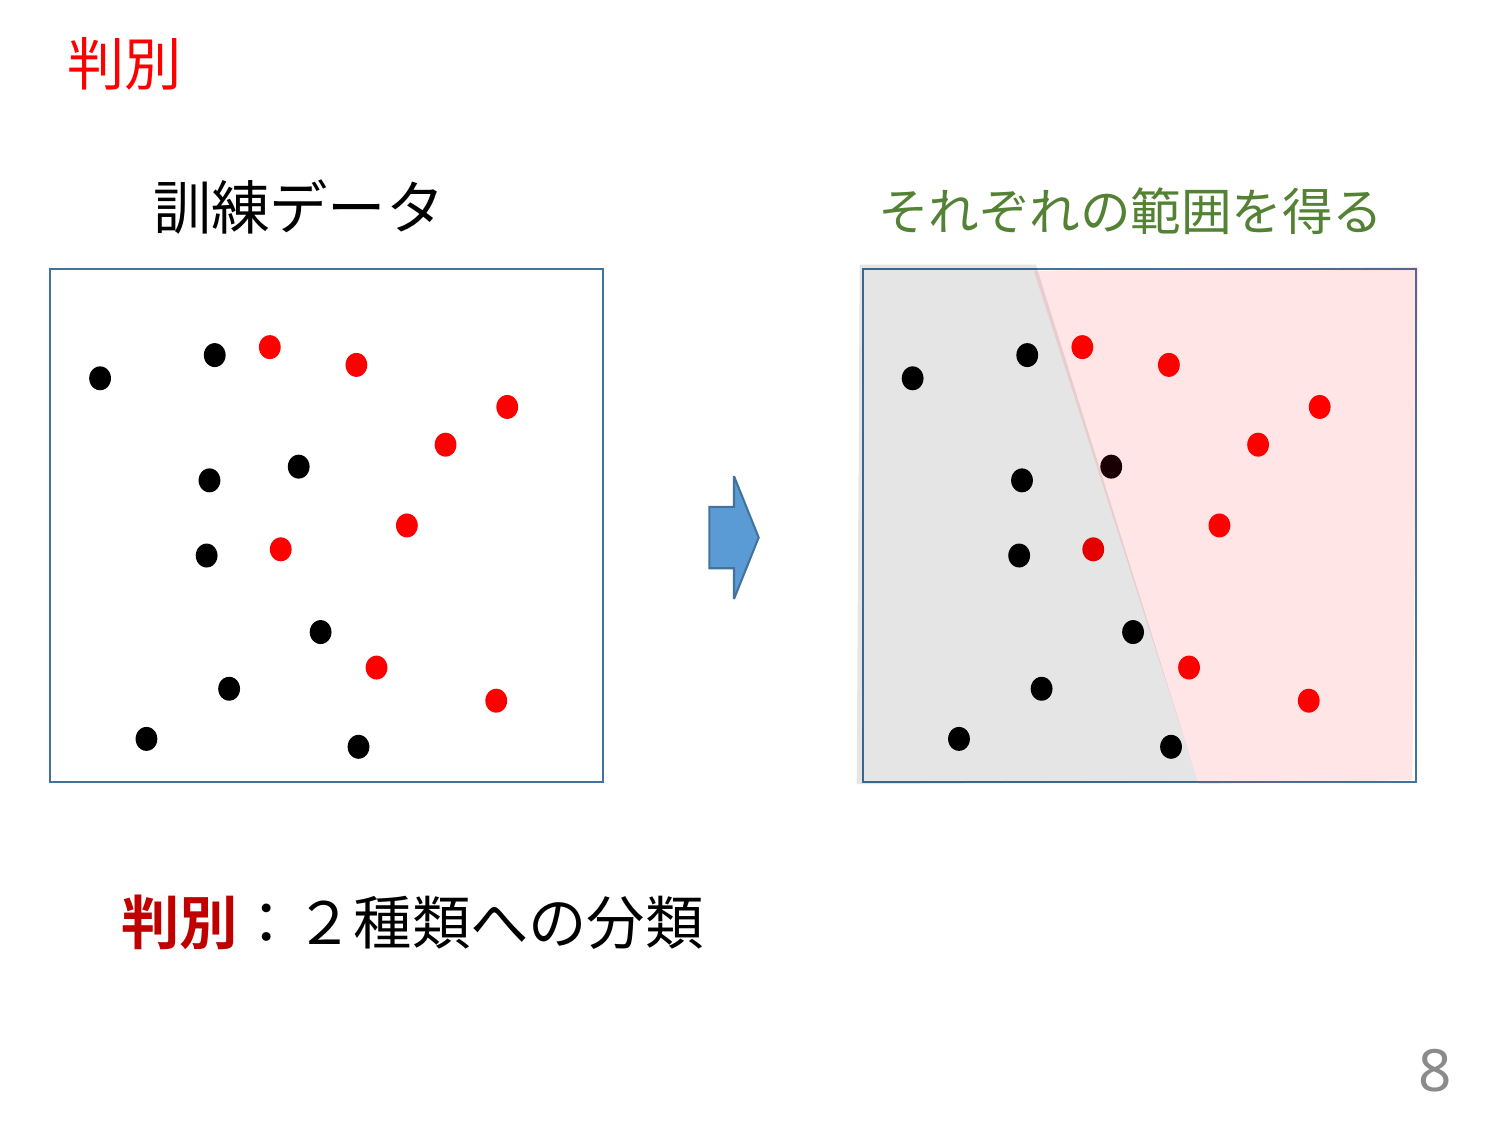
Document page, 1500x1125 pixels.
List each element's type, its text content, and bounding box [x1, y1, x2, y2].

text_box [1032, 265, 1420, 786]
text_box [286, 453, 311, 480]
text_box [257, 334, 282, 361]
text_box [197, 467, 222, 494]
text_box [394, 512, 419, 539]
text_box [202, 342, 227, 369]
text_box [433, 431, 458, 458]
title 判別 [52, 28, 1441, 106]
text_box [268, 536, 293, 563]
text_box [308, 619, 333, 646]
text_box [49, 268, 604, 783]
text_box [134, 725, 159, 752]
text_box [346, 733, 371, 760]
text_box [217, 675, 242, 702]
text_box それぞれの範囲を得る [863, 172, 1417, 268]
text_box [855, 263, 1197, 786]
text_box 判別：２種類への分類 [106, 878, 1441, 1034]
text_box [88, 365, 113, 392]
text_box [1365, 556, 1417, 783]
text_box [364, 654, 389, 681]
text_box [194, 542, 219, 569]
text_box [708, 475, 760, 600]
slide_number 8 [1129, 1042, 1467, 1103]
text_box [344, 351, 369, 378]
list 訓練データ [138, 163, 589, 268]
text_box [495, 393, 520, 420]
text_box [484, 687, 509, 714]
